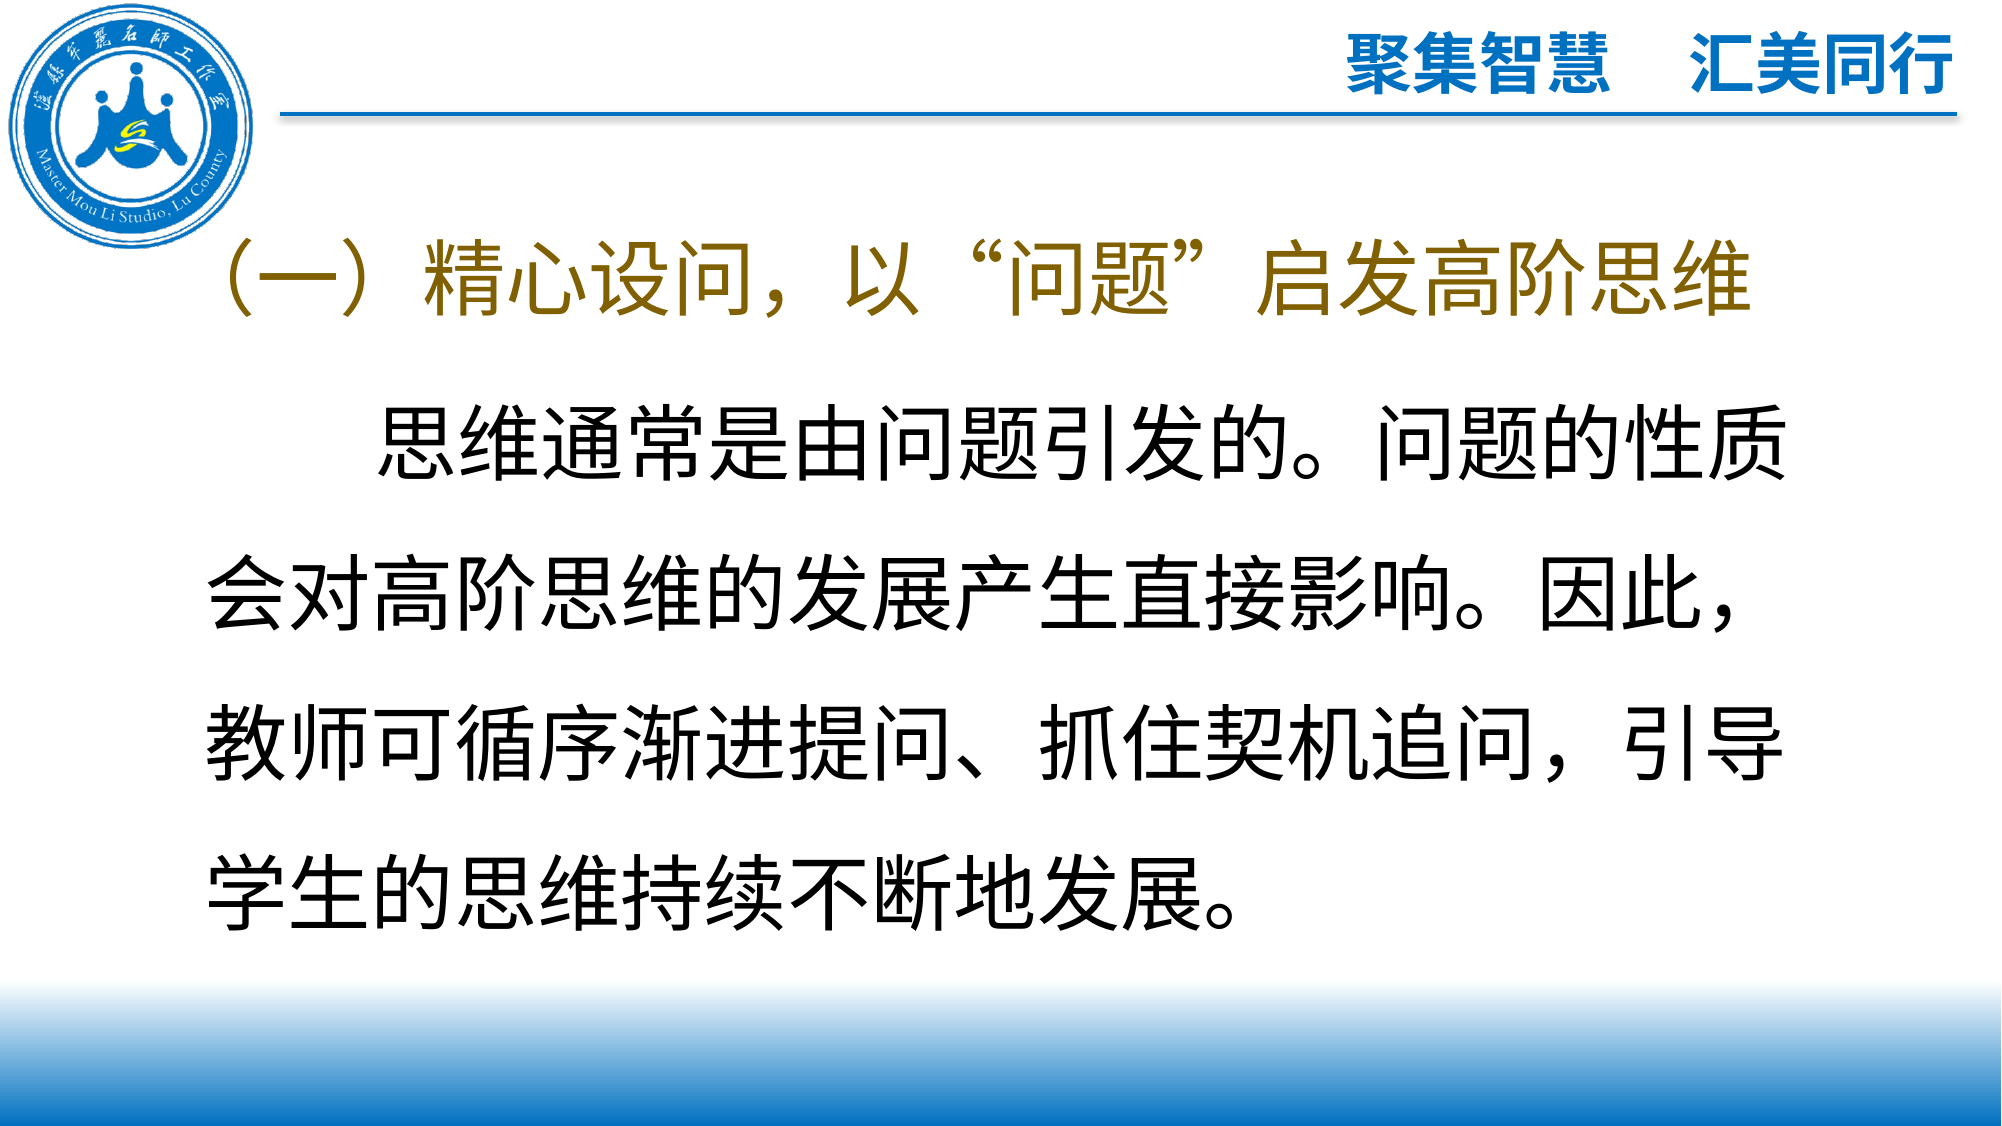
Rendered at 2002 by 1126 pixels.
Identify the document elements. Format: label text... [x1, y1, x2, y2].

text_box （一）精心设问，以“问题”启发高阶思维 [157, 264, 1770, 334]
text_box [0, 0, 1993, 253]
text_box 思维通常是由问题引发的。问题的性质会对高阶思维的发展产生直接影响。因此，教师可循序渐进提问、抓住契机追问，引导学生的思维持续不断地发展。 [189, 334, 1851, 949]
